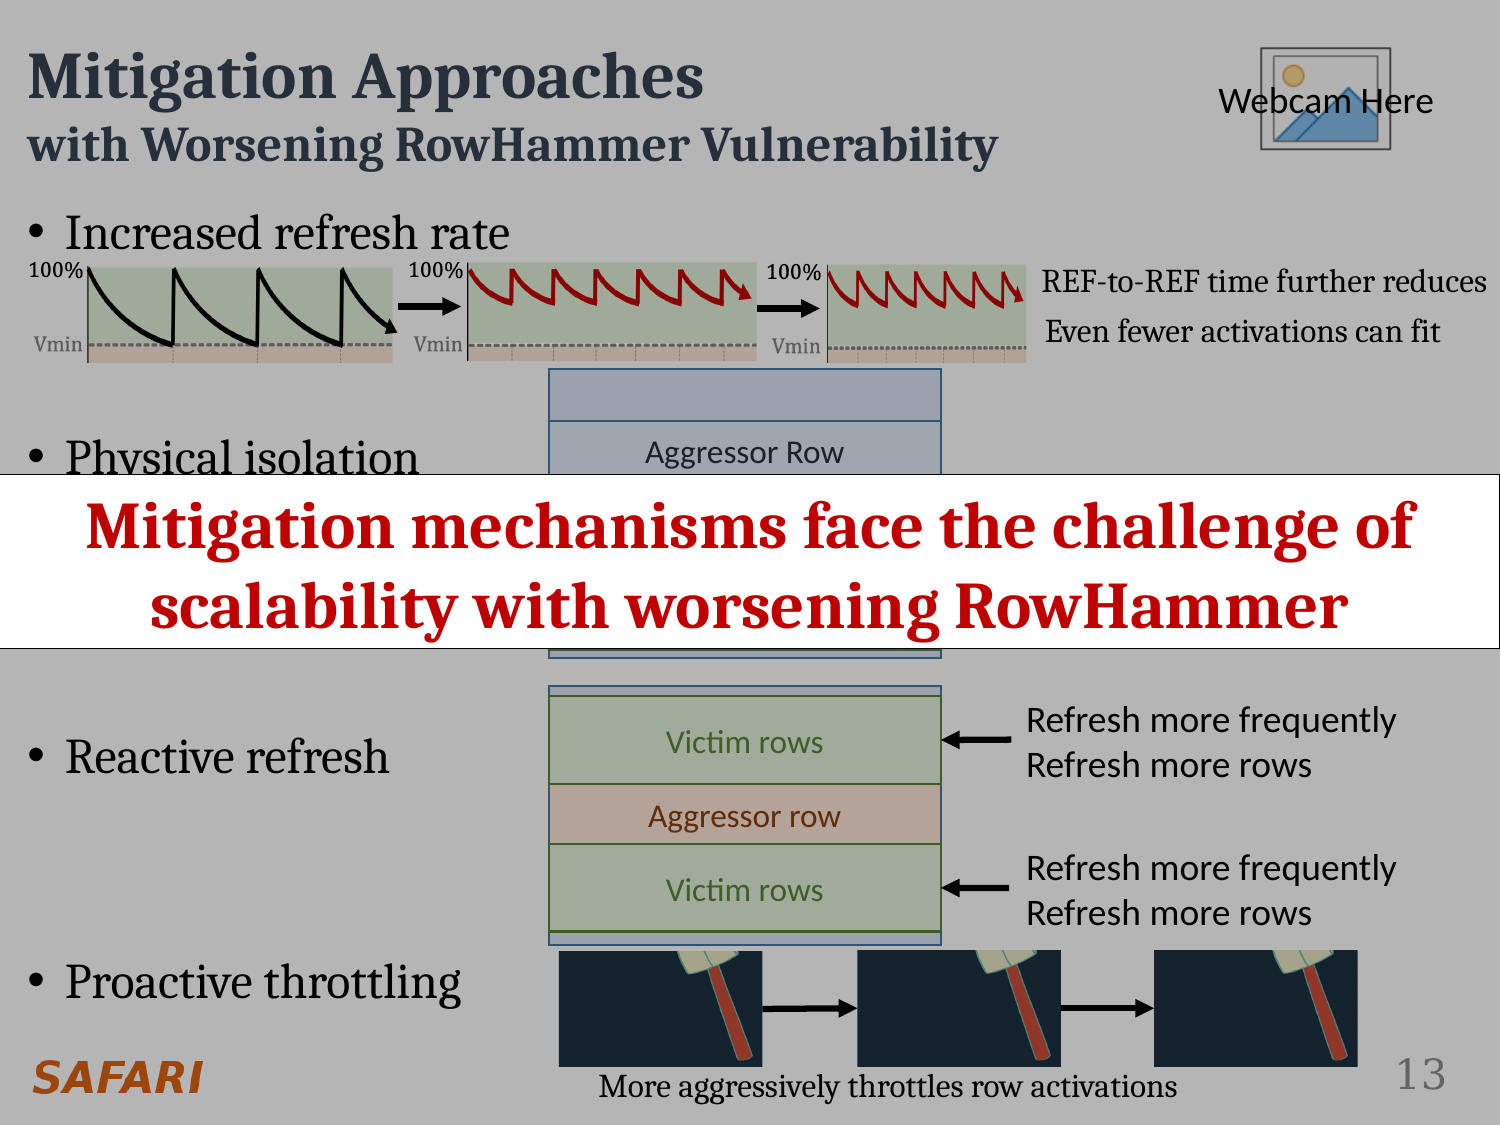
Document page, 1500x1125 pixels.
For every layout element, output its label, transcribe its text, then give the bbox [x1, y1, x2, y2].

text_box [0, 649, 1500, 1125]
picture [1152, 0, 1500, 198]
text_box [0, 0, 1500, 474]
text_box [558, 950, 1358, 1067]
picture [402, 242, 757, 361]
picture [22, 243, 399, 363]
text_box Mitigation mechanisms face the challenge of scalability with worsening RowHammer [0, 474, 1500, 649]
picture [760, 244, 1027, 363]
